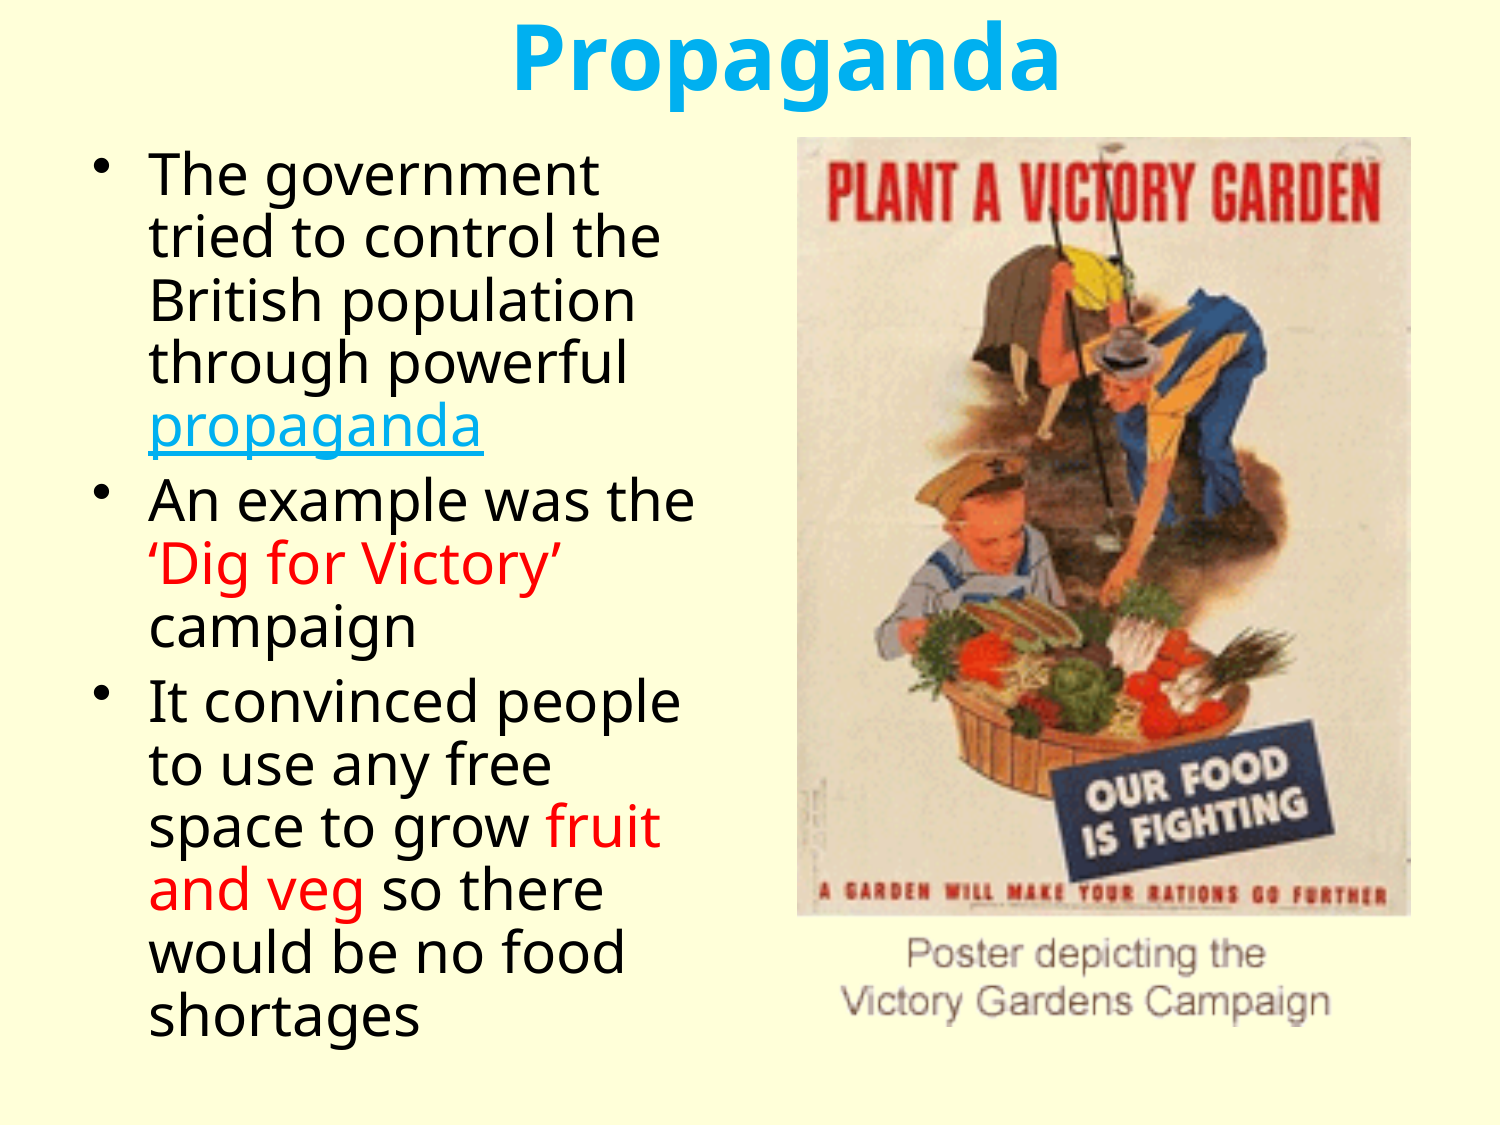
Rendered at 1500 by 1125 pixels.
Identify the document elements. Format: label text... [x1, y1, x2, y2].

list The government tried to control the British population through powerful propaganda An example was the ‘Dig for Victory’ campaign It convinced people to use any free space to grow fruit and veg so there would be no food shortages [76, 137, 739, 1071]
title Propaganda [112, 0, 1463, 148]
picture [796, 136, 1411, 1027]
